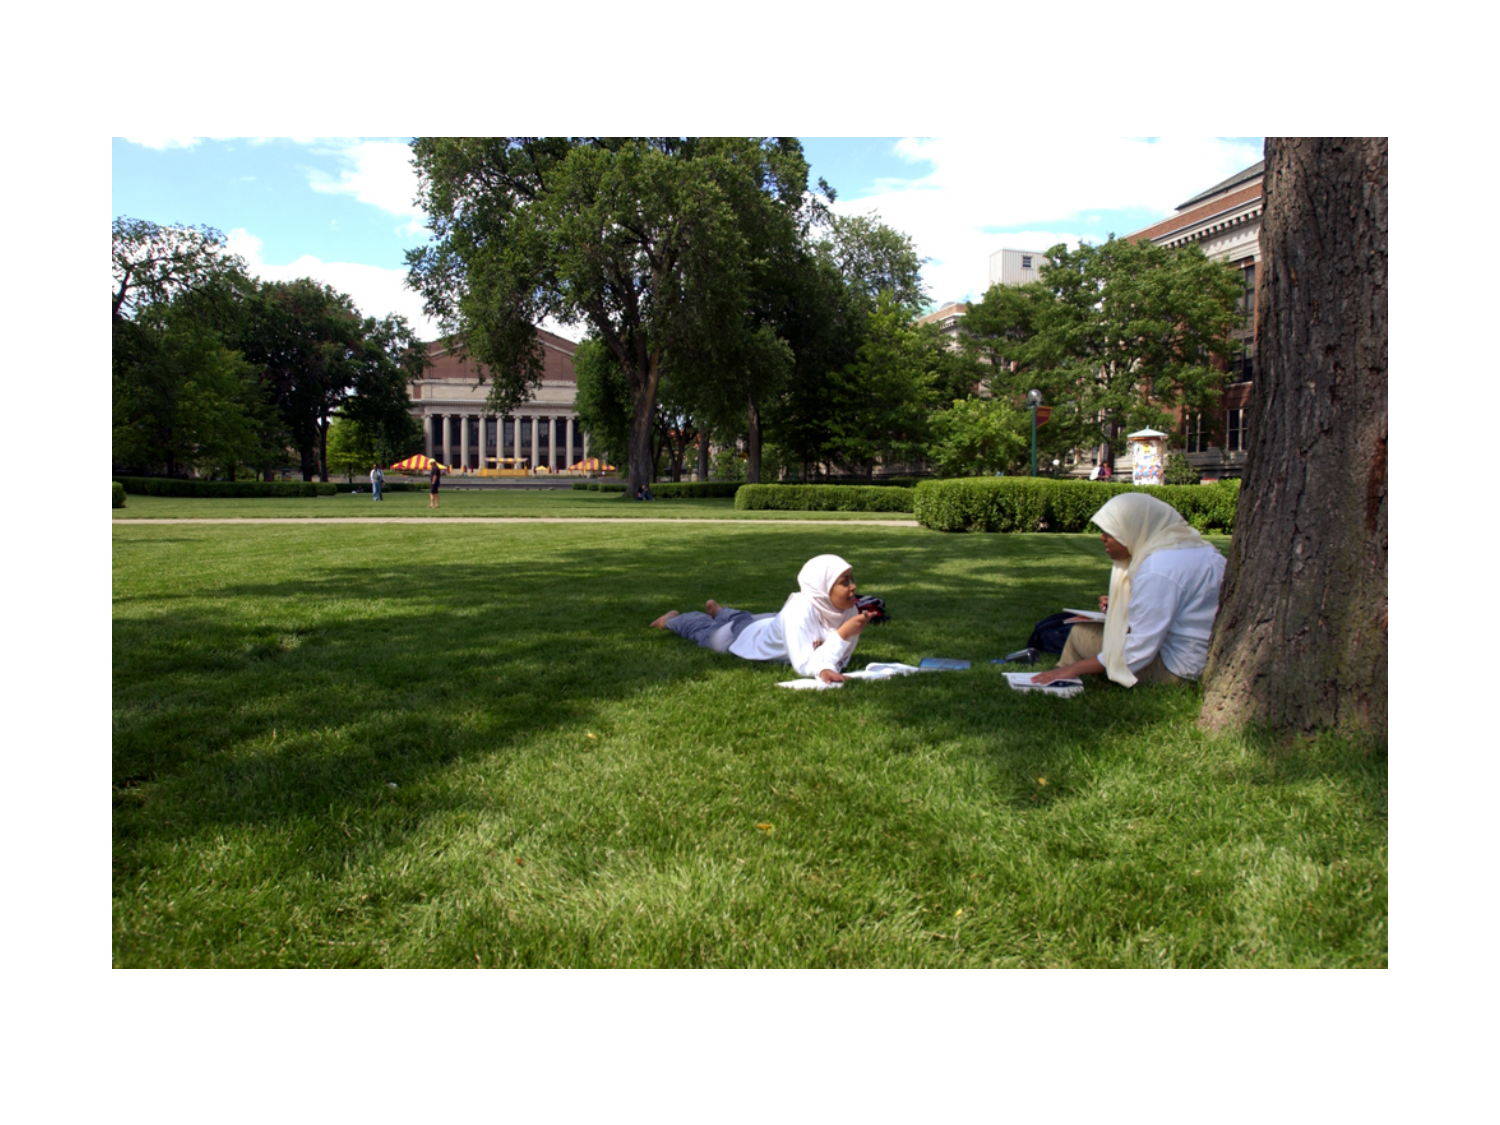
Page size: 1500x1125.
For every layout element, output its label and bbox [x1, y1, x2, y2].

picture [112, 137, 1388, 970]
